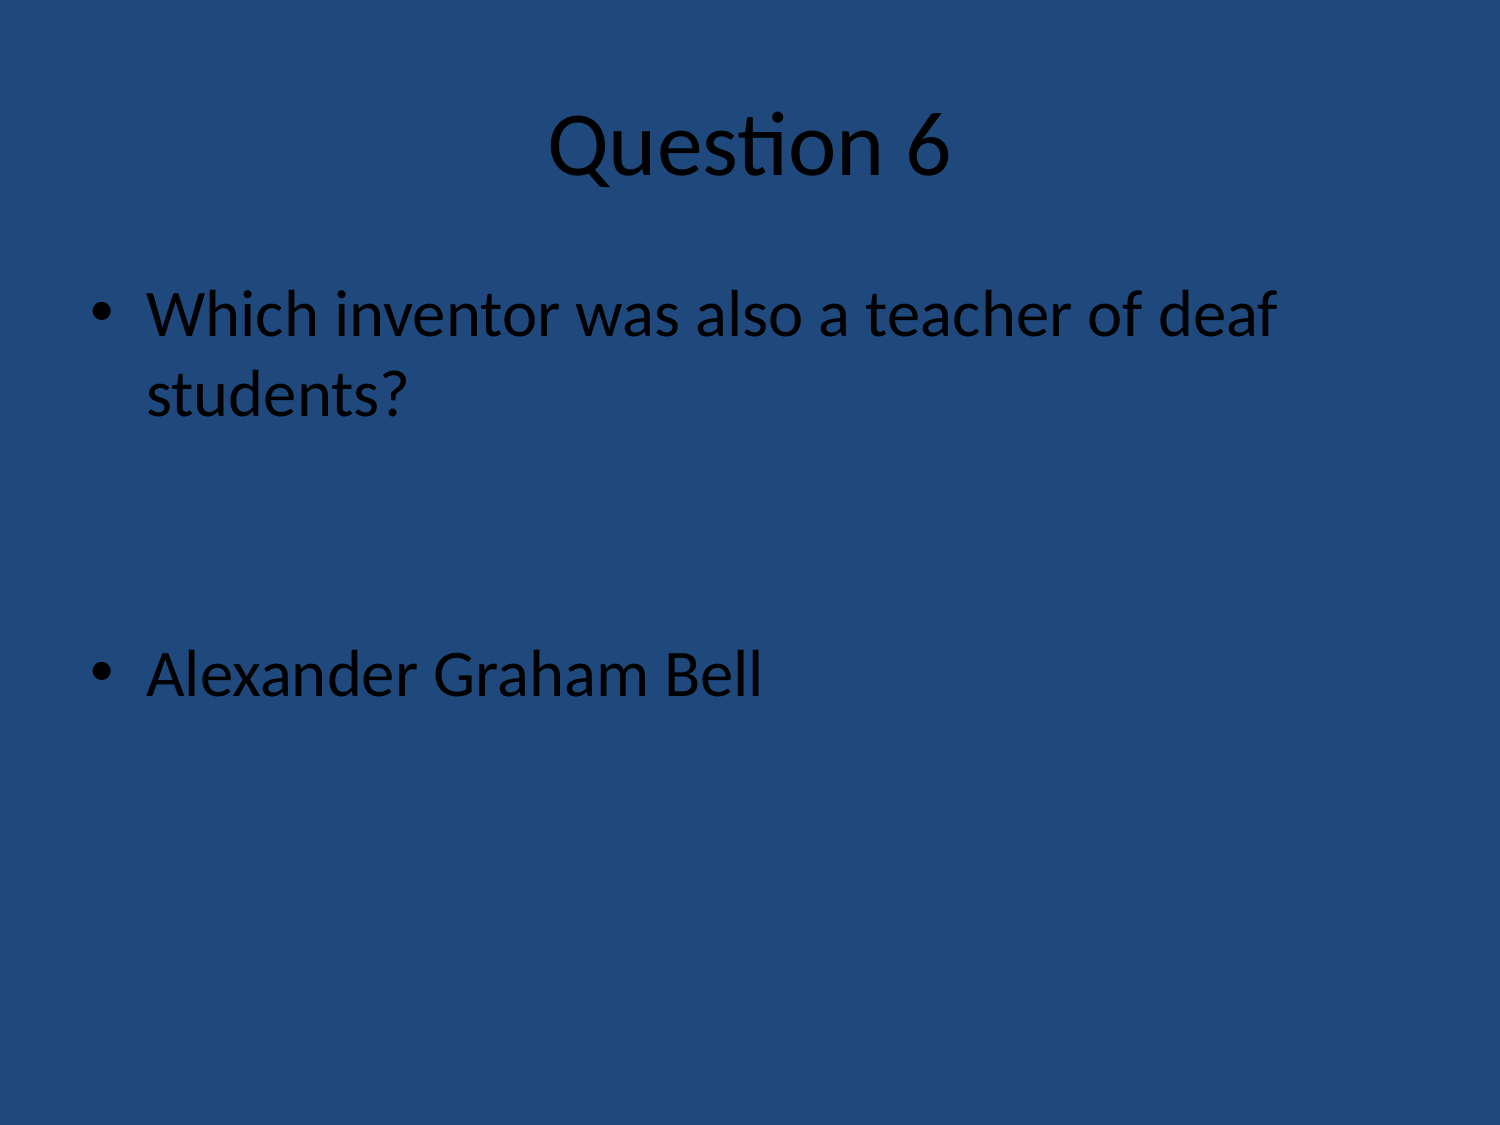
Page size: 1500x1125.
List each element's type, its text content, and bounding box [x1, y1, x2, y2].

title Question 6 [75, 45, 1425, 233]
list Which inventor was also a teacher of deaf students? Alexander Graham Bell [75, 262, 1425, 1005]
